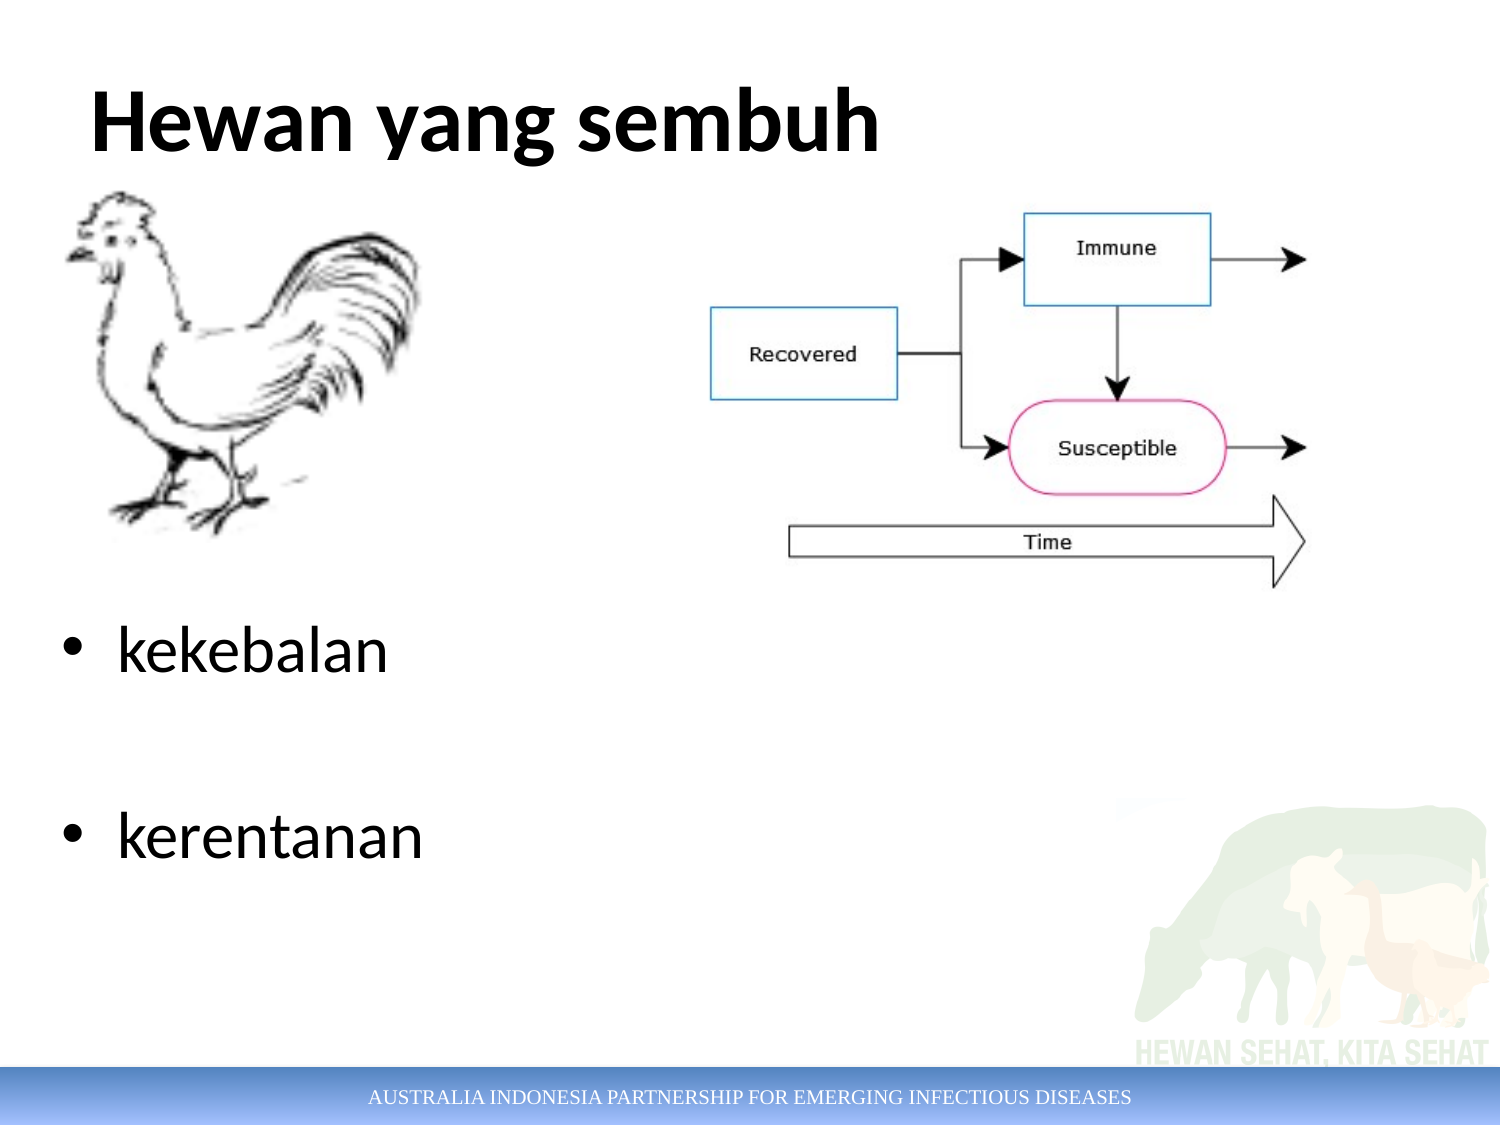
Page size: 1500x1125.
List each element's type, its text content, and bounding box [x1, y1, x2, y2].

list kekebalan kerentanan [46, 597, 1454, 1059]
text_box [48, 160, 440, 544]
title Hewan yang sembuh [75, 45, 1425, 185]
picture [690, 180, 1359, 599]
